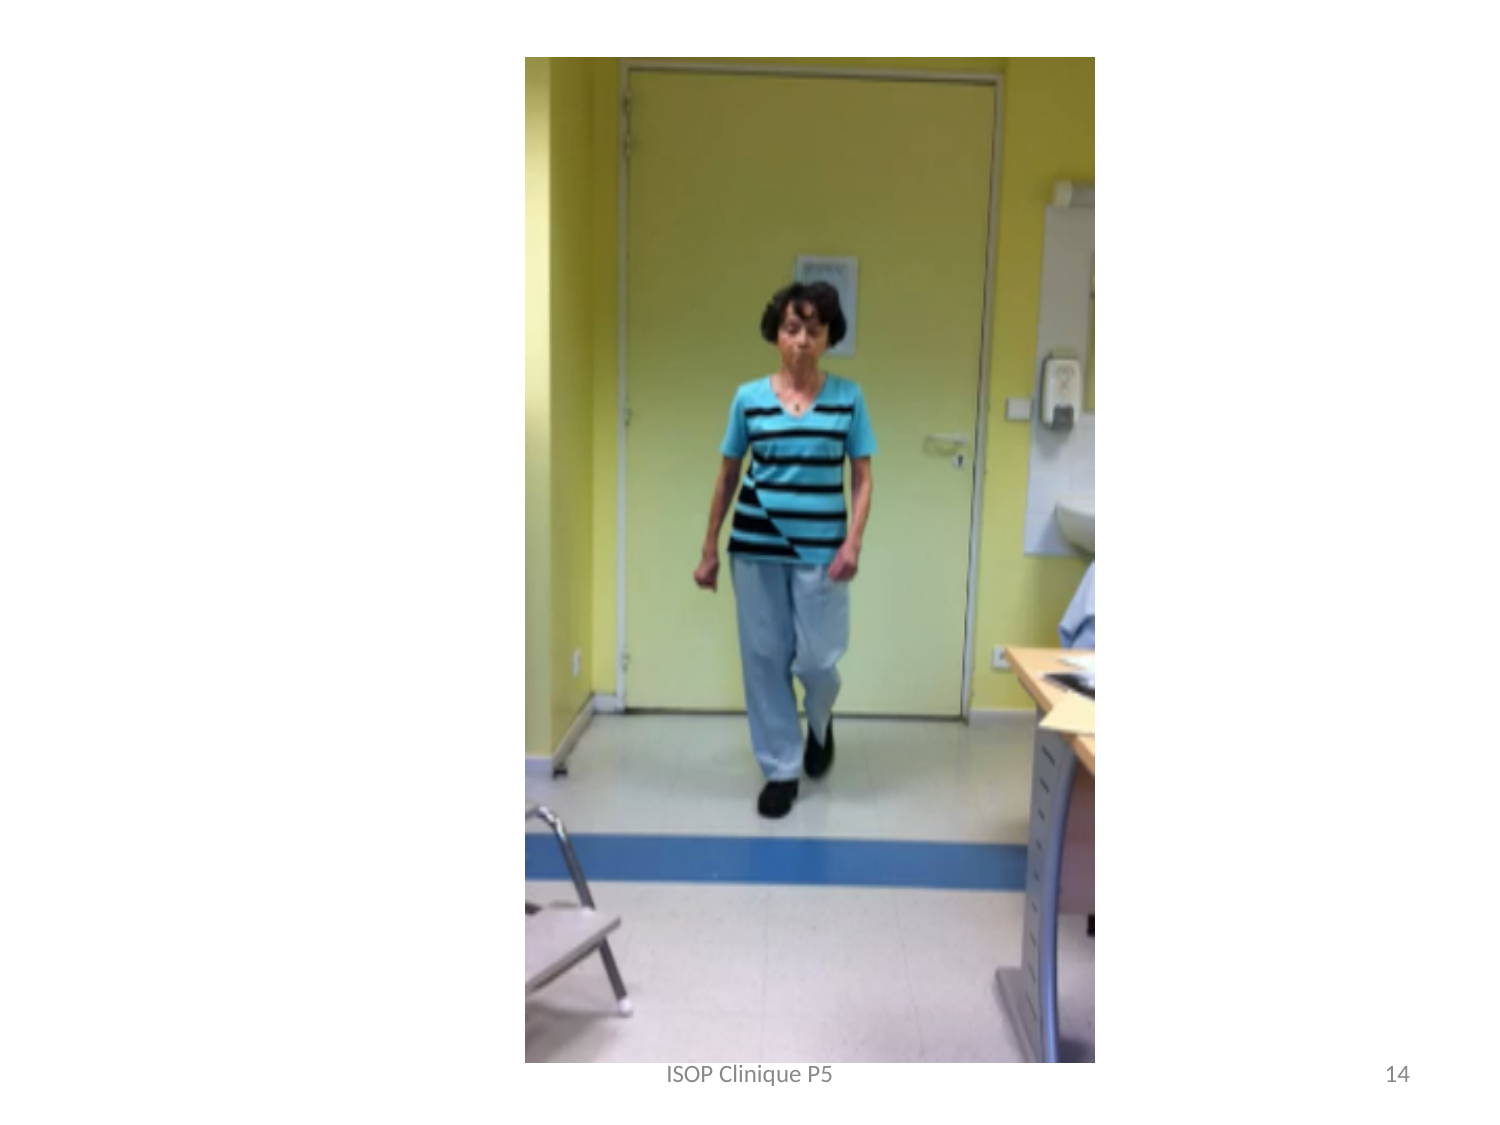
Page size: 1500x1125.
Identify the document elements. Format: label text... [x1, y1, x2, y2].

slide_number 14 [1074, 1042, 1425, 1103]
footer ISOP Clinique P5 [512, 1042, 988, 1103]
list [524, 57, 1095, 1063]
